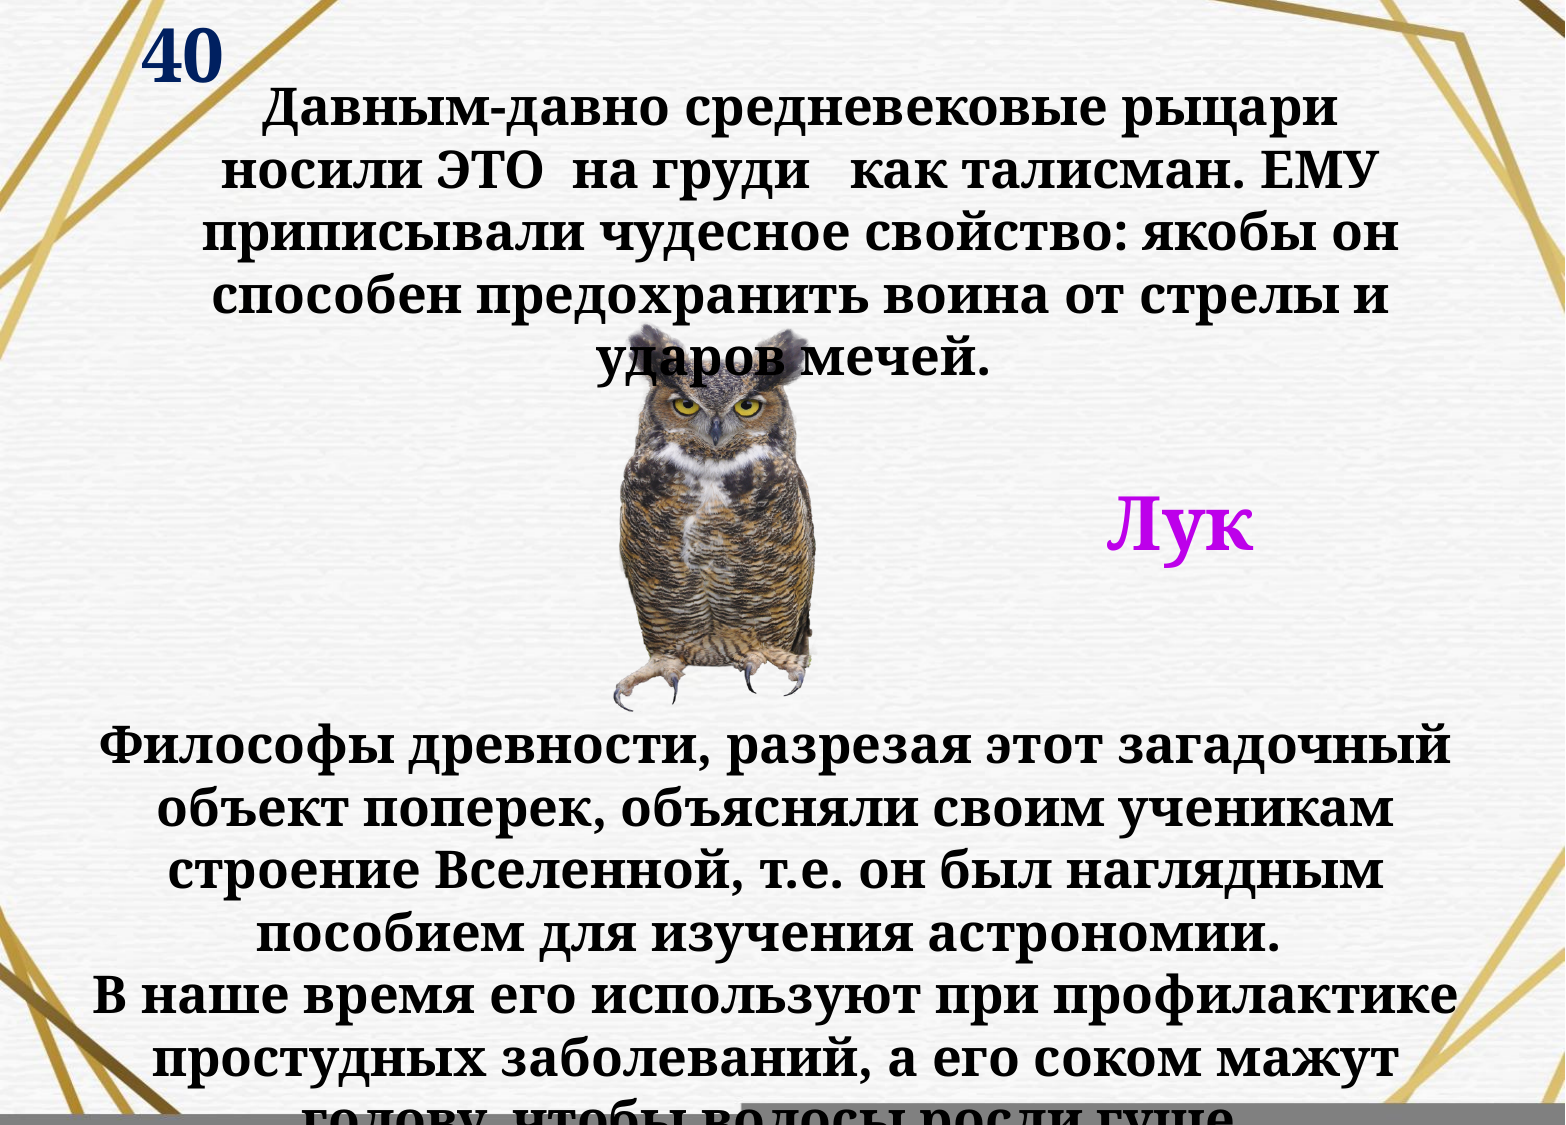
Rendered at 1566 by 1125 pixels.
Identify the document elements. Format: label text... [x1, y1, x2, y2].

text_box Лук [1092, 467, 1269, 573]
text_box Философы древности, разрезая этот загадочный объект поперек, объясняли своим ученикам строение Вселенной, т.е. он был наглядным пособием для изучения астрономии. В наше время его используют при профилактике простудных заболеваний, а его соком мажут голову, чтобы волосы росли гуще. [42, 704, 1510, 1125]
picture [0, 0, 1565, 1125]
text_box Давным-давно средневековые рыцари носили ЭТО на груди как талисман. ЕМУ приписывали чудесное свойство: якобы он способен предохранить воина от стрелы и ударов мечей. [141, 66, 1461, 394]
text_box 40 [126, 0, 241, 105]
